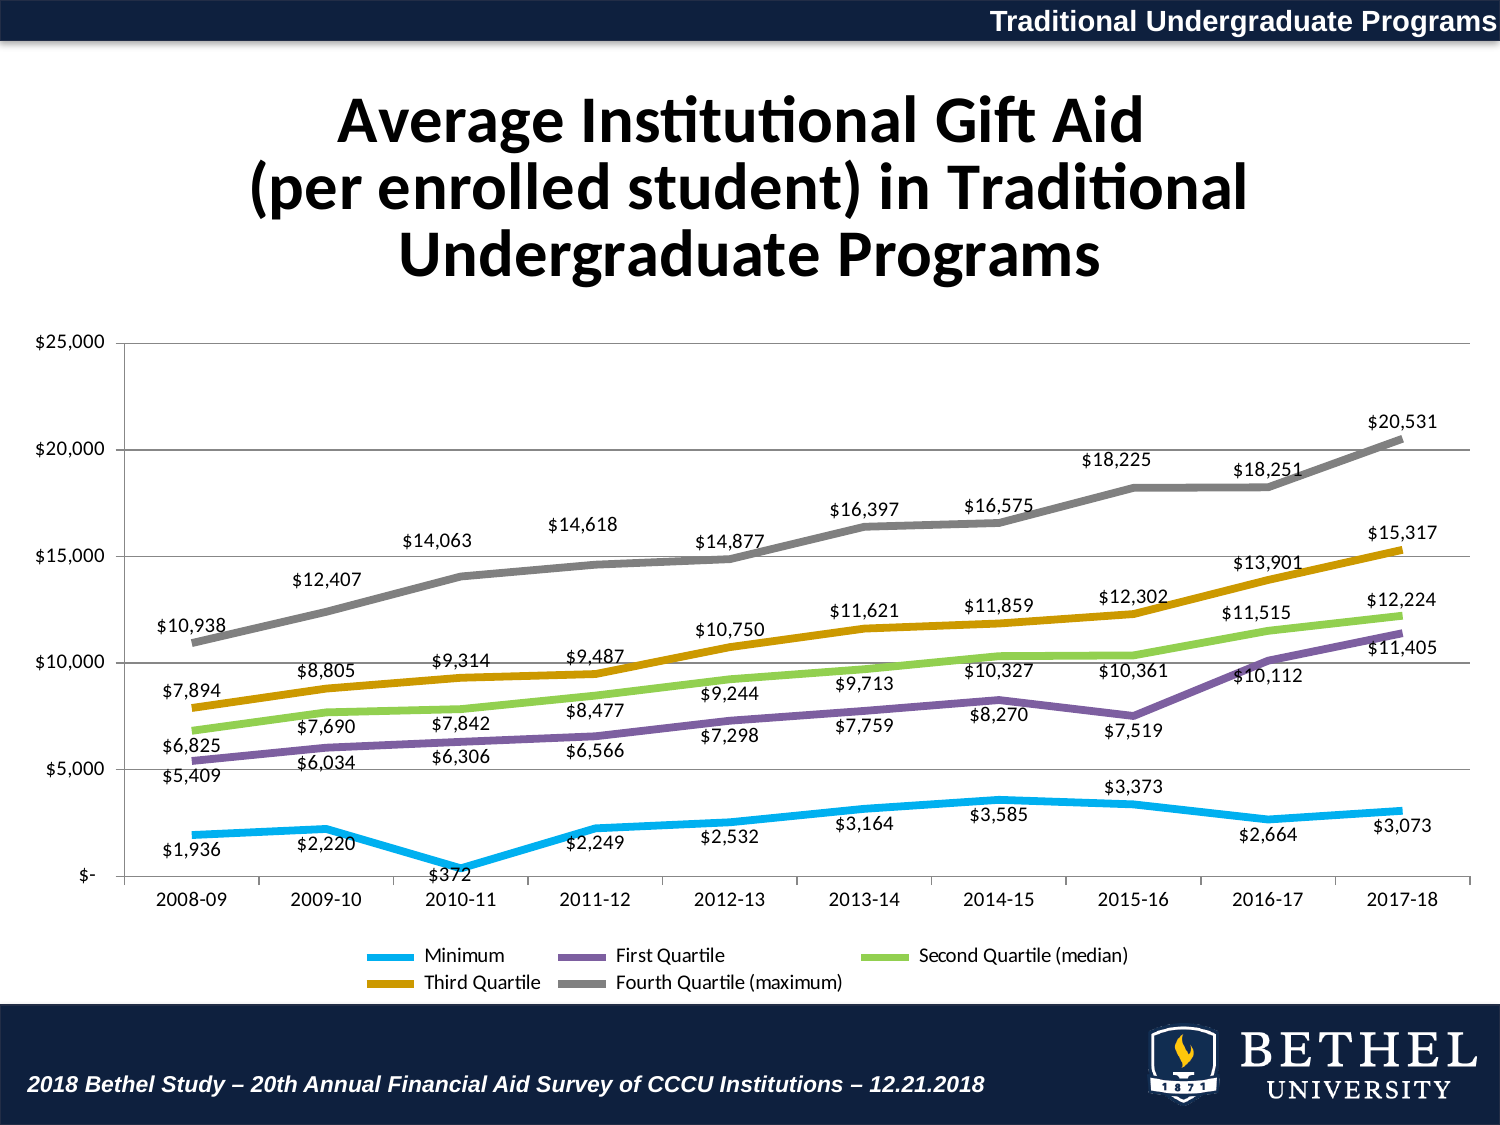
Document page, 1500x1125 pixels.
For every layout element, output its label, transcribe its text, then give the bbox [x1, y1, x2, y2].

picture [1147, 1023, 1477, 1106]
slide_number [12, 1062, 1113, 1104]
text_box Traditional Undergraduate Programs [974, 0, 1500, 45]
chart [0, 45, 1500, 1001]
